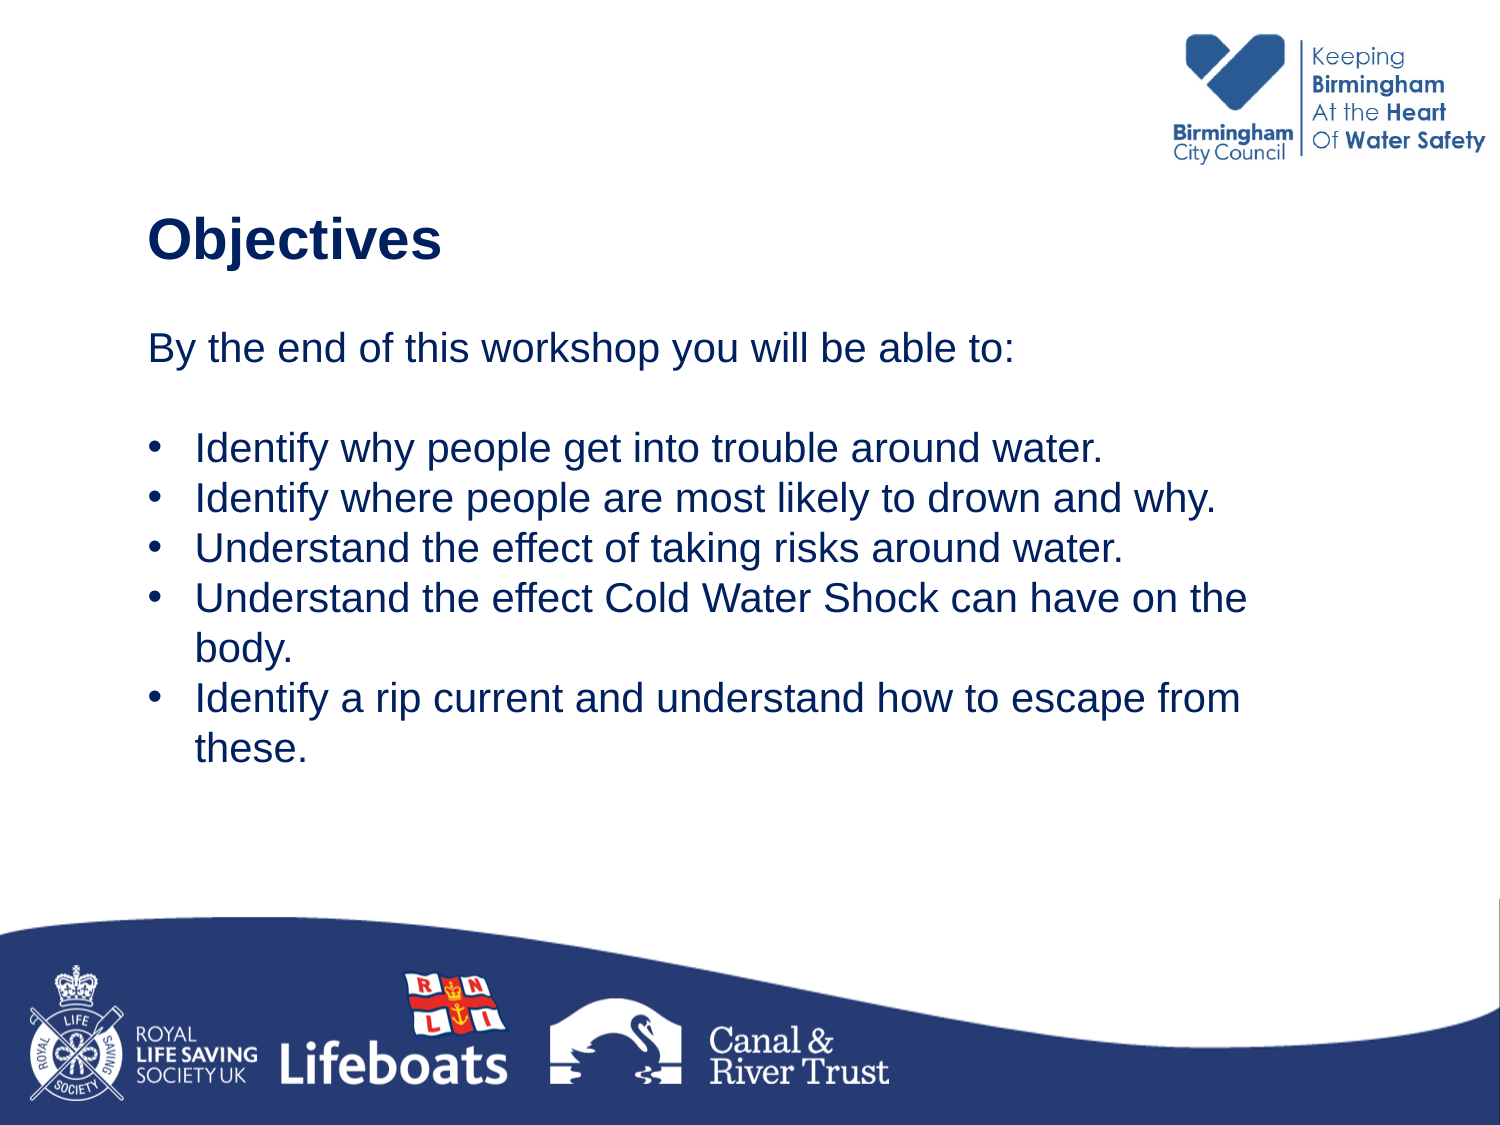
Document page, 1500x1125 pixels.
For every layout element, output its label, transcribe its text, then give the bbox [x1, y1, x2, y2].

picture [0, 899, 1500, 1125]
text_box Objectives By the end of this workshop you will be able to: Identify why people get into trouble around water. Identify where people are most likely to drown and why. Understand the effect of taking risks around water. Understand the effect Cold Water Shock can have on the body. Identify a rip current and understand how to escape from these. [132, 193, 1330, 869]
